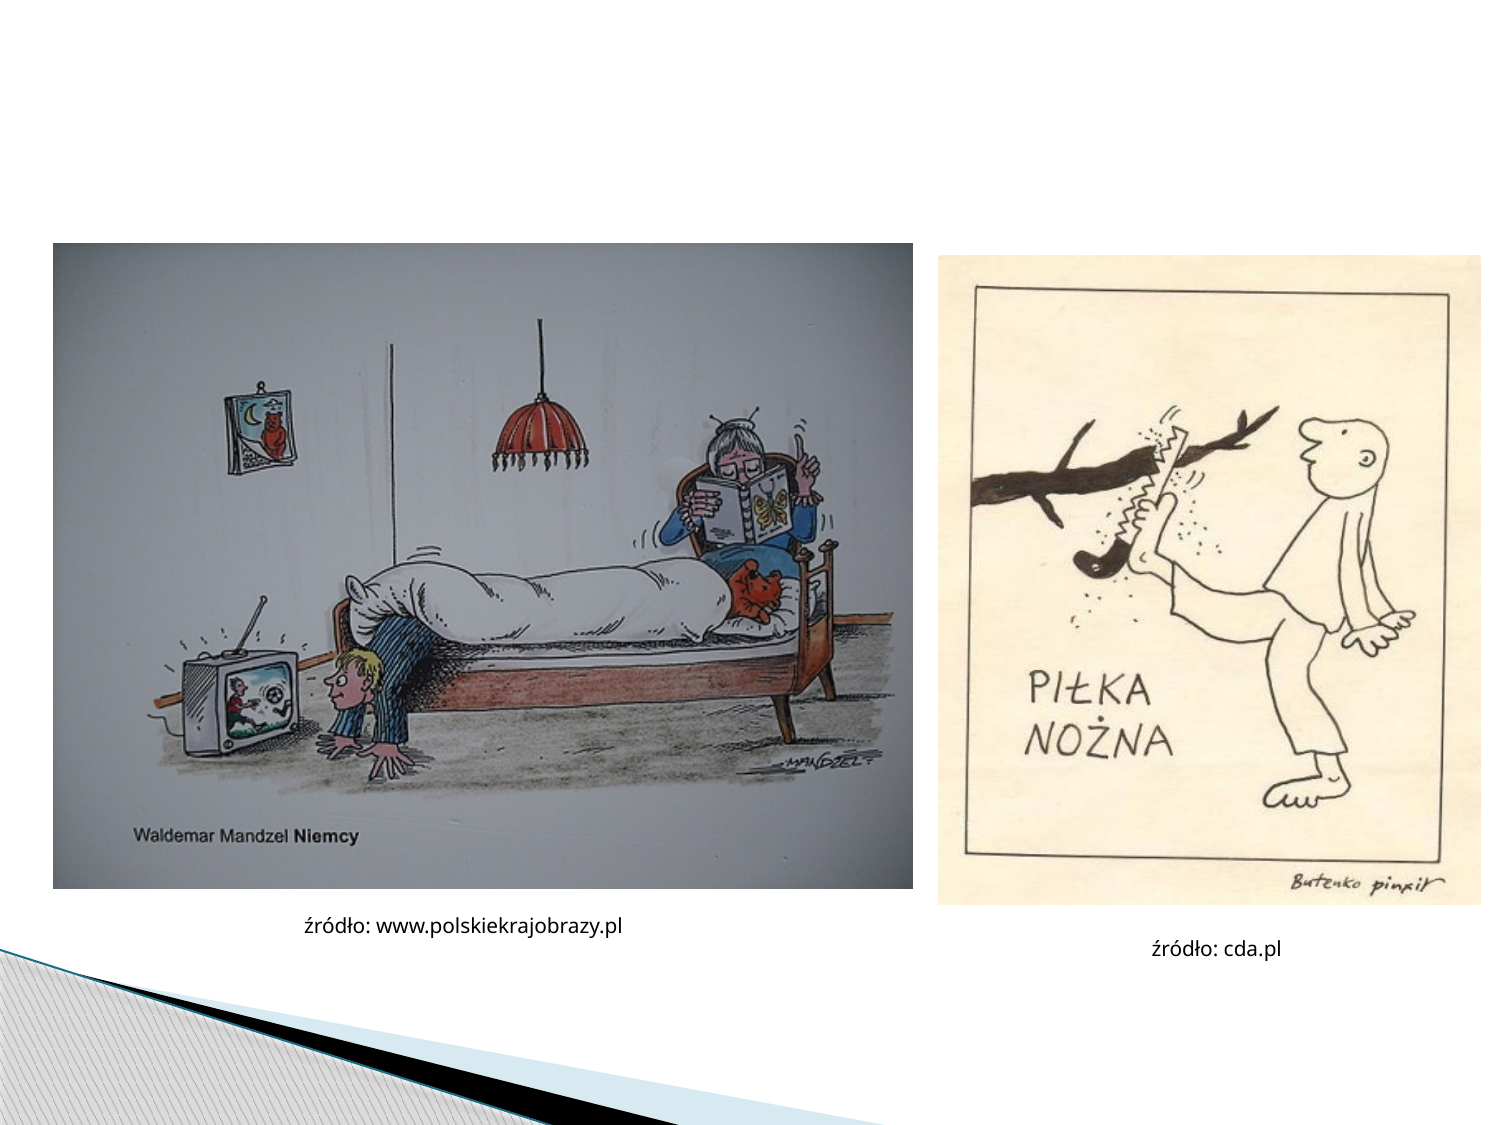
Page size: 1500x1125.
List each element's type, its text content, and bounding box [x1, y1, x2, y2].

picture [938, 255, 1482, 905]
picture [52, 243, 913, 889]
text_box źródło: www.polskiekrajobrazy.pl [289, 905, 880, 945]
text_box źródło: cda.pl [998, 928, 1436, 969]
